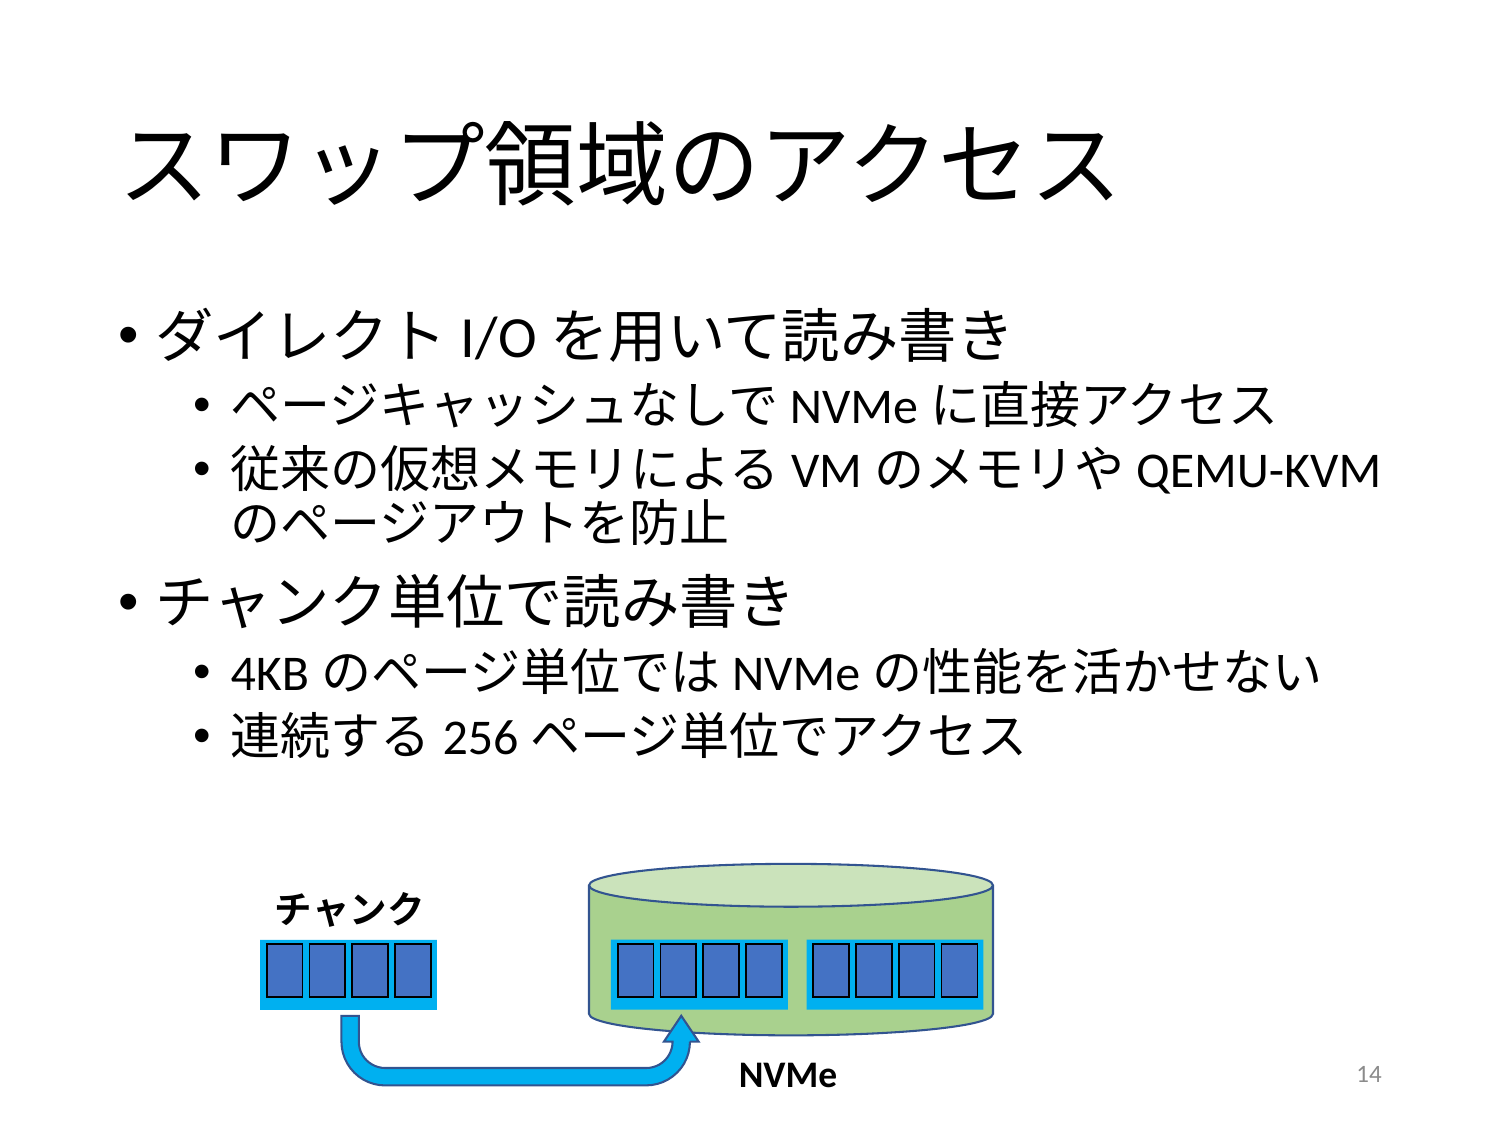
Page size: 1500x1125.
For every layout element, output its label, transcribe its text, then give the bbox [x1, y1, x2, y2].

table_header [857, 945, 891, 996]
table_header [661, 945, 695, 996]
text_box NVMe [724, 1042, 1002, 1103]
slide_number 14 [1059, 1042, 1397, 1103]
table_header [396, 945, 430, 996]
title スワップ領域のアクセス [103, 59, 1397, 278]
text_box [806, 939, 984, 1010]
list ダイレクトI/Oを用いて読み書き ページキャッシュなしでNVMeに直接アクセス 従来の仮想メモリによるVMのメモリやQEMU-KVMのページアウトを防止 チャンク単位で読み書き 4KBのページ単位ではNVMeの性能を活かせない 連続する256ページ単位でアクセス [103, 299, 1397, 1014]
table_header [704, 945, 738, 996]
table_header [942, 945, 977, 996]
table_header [747, 945, 781, 996]
text_box チャンク [260, 878, 538, 938]
table_header [268, 945, 302, 996]
table_header [619, 945, 653, 996]
text_box [610, 939, 788, 1010]
text_box [259, 939, 437, 1010]
table_header [814, 945, 848, 996]
table_header [310, 945, 344, 996]
text_box [587, 862, 995, 1037]
text_box [340, 1013, 701, 1087]
table_header [900, 945, 934, 996]
table_header [353, 945, 387, 996]
